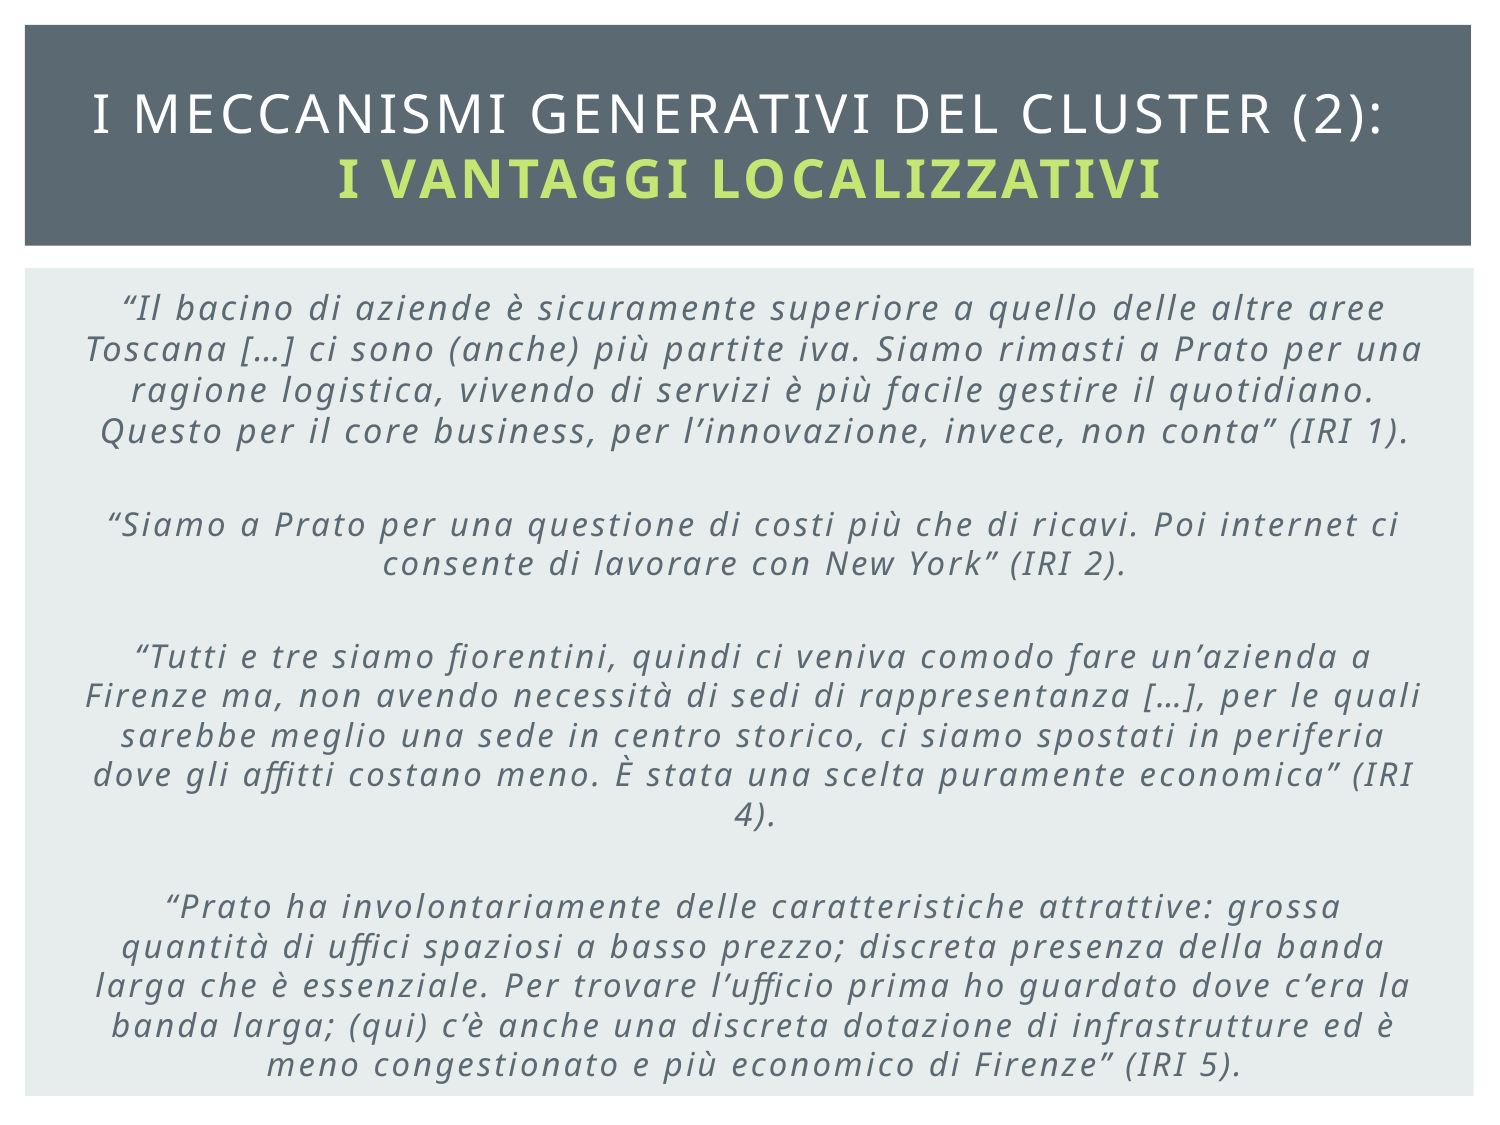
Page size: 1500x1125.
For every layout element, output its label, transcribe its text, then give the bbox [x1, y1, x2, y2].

title I meccanismi generativi del cluster (2): i vantaggi localizzativi [62, 58, 1438, 232]
list “Il bacino di aziende è sicuramente superiore a quello delle altre aree Toscana […] ci sono (anche) più partite iva. Siamo rimasti a Prato per una ragione logistica, vivendo di servizi è più facile gestire il quotidiano. Questo per il core business, per l’innovazione, invece, non conta” (IRI 1). “Siamo a Prato per una questione di costi più che di ricavi. Poi internet ci consente di lavorare con New York” (IRI 2). “Tutti e tre siamo fiorentini, quindi ci veniva comodo fare un’azienda a Firenze ma, non avendo necessità di sedi di rappresentanza […], per le quali sarebbe meglio una sede in centro storico, ci siamo spostati in periferia dove gli affitti costano meno. È stata una scelta puramente economica” (IRI 4). “Prato ha involontariamente delle caratteristiche attrattive: grossa quantità di uffici spaziosi a basso prezzo; discreta presenza della banda larga che è essenziale. Per trovare l’ufficio prima ho guardato dove c’era la banda larga; (qui) c’è anche una discreta dotazione di infrastrutture ed è meno congestionato e più economico di Firenze” (IRI 5). [62, 278, 1442, 1125]
